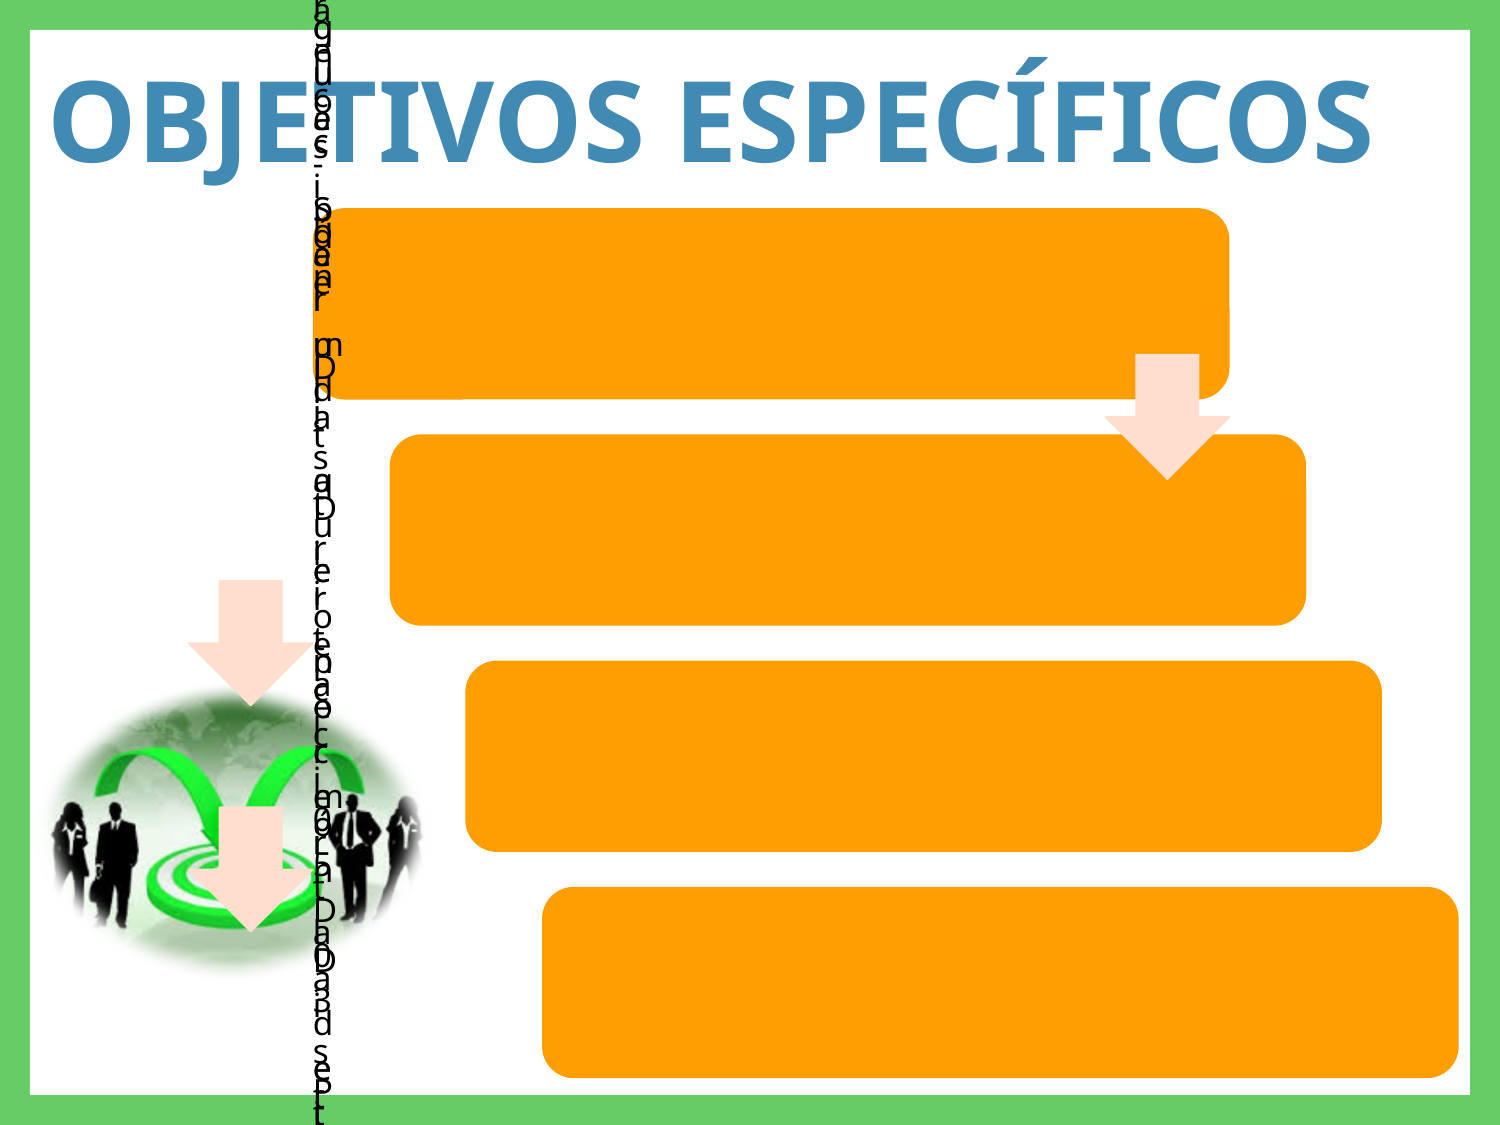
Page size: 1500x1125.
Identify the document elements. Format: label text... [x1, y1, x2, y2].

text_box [312, 207, 1459, 1079]
picture [29, 680, 312, 985]
text_box OBJETIVOS ESPECÍFICOS [32, 42, 1420, 193]
